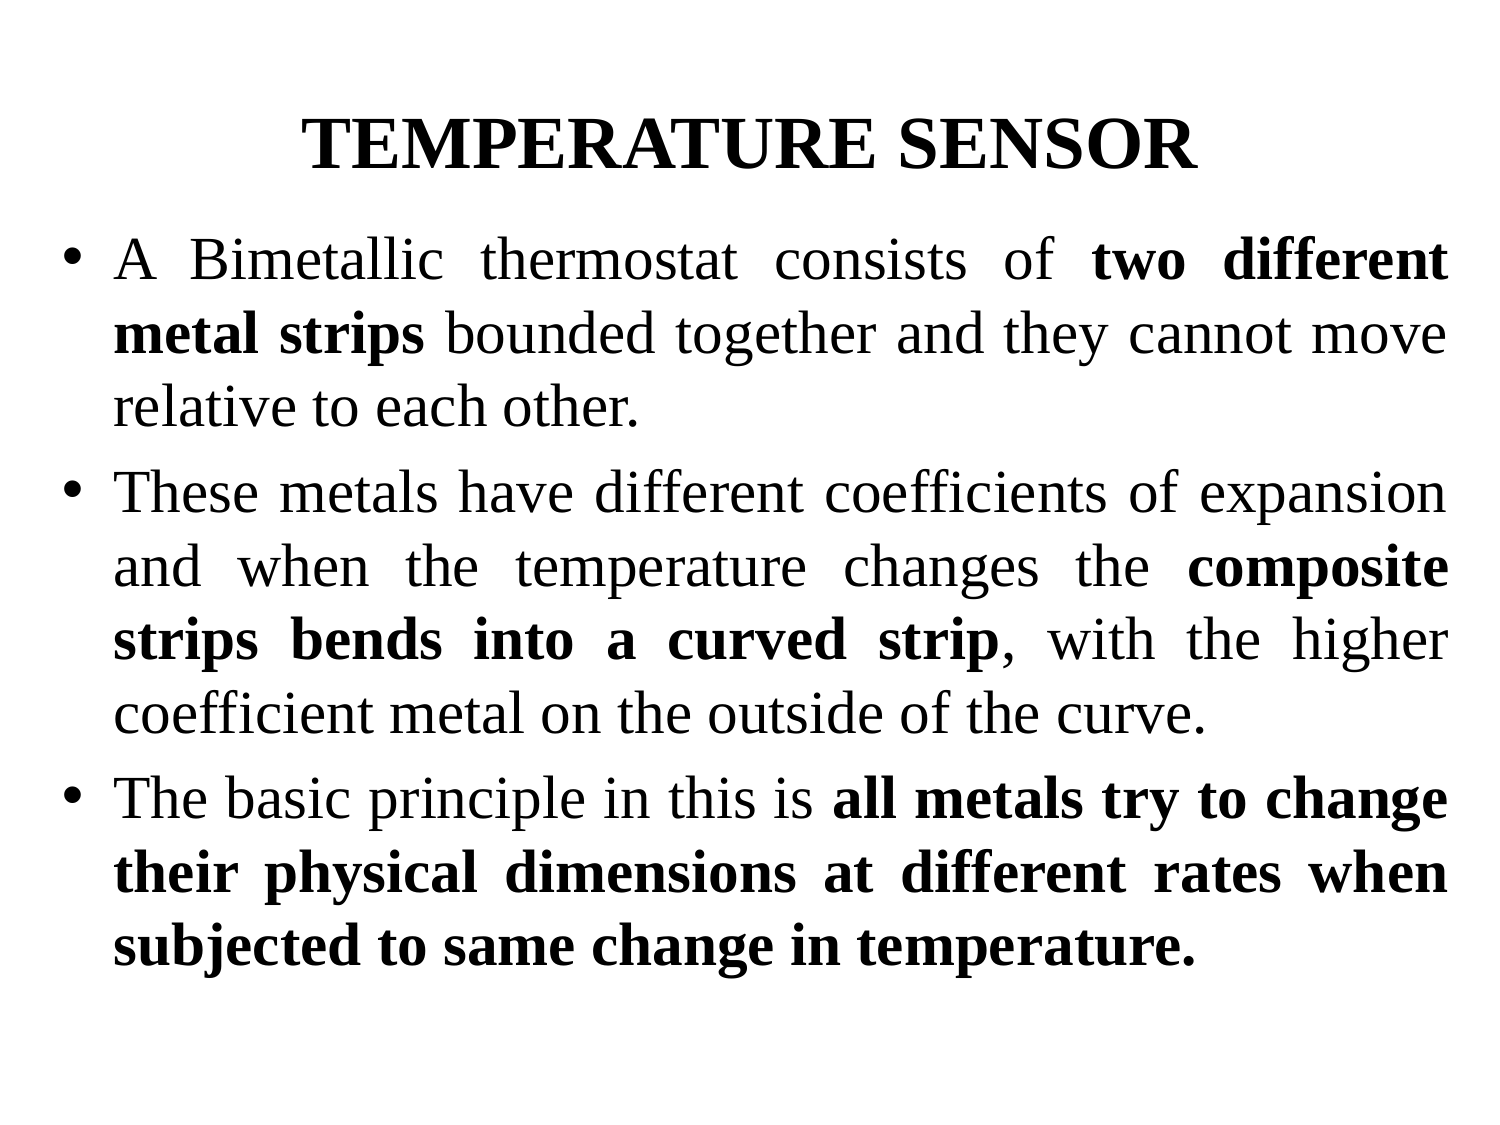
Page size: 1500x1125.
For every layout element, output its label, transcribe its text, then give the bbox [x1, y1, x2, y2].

title TEMPERATURE SENSOR [75, 45, 1425, 175]
list A Bimetallic thermostat consists of two different metal strips bounded together and they cannot move relative to each other. These metals have different coefficients of expansion and when the temperature changes the composite strips bends into a curved strip, with the higher coefficient metal on the outside of the curve. The basic principle in this is all metals try to change their physical dimensions at different rates when subjected to same change in temperature. [46, 175, 1465, 1067]
